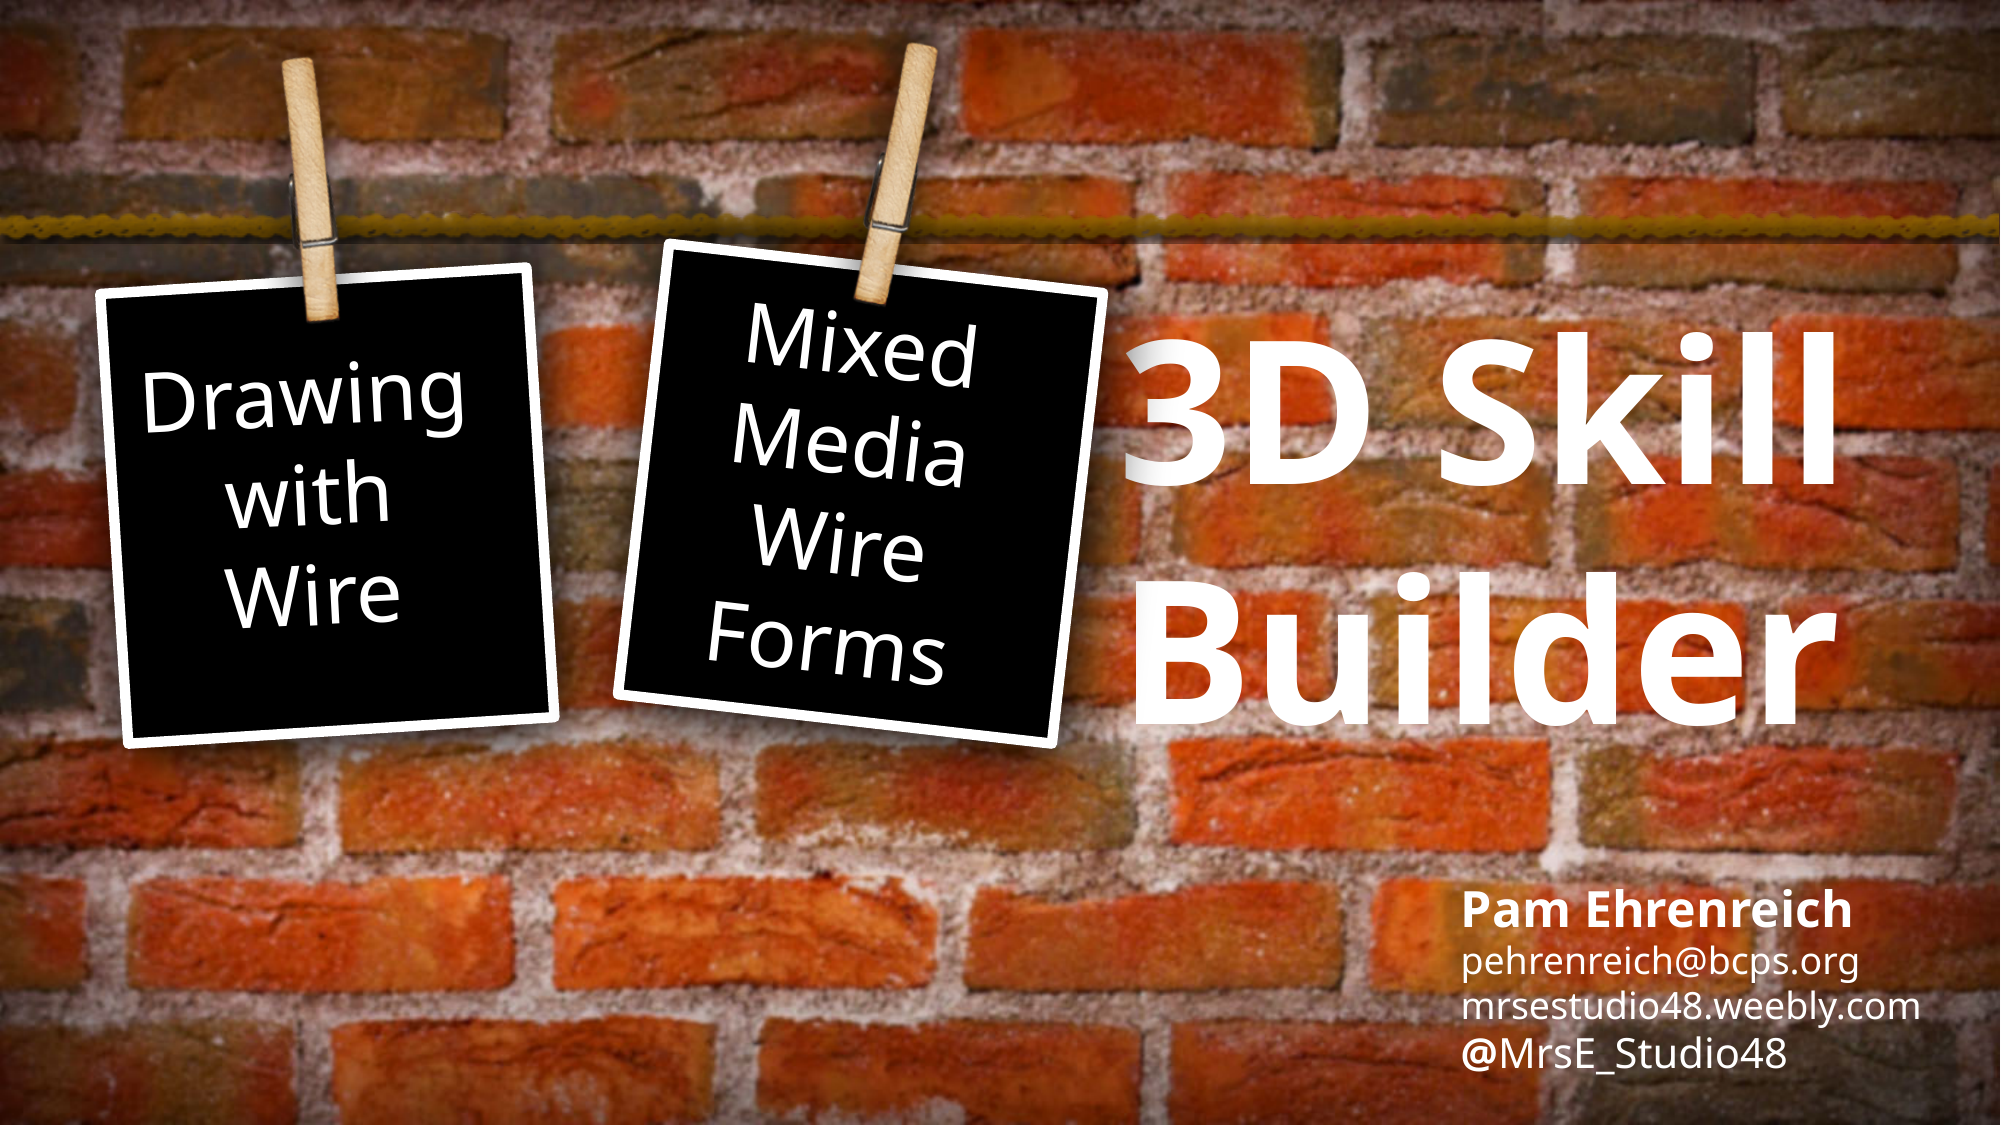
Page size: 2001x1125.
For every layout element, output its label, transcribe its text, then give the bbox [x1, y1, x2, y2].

picture [0, 0, 2000, 1125]
title 3D Skill Builder [1138, 457, 2000, 592]
text_box [98, 265, 557, 746]
text_box [615, 255, 1106, 746]
text_box Mixed Media Wire Forms [669, 267, 1020, 716]
text_box Drawing with Wire [117, 325, 500, 659]
text_box Pam Ehrenreich pehrenreich@bcps.org mrsestudio48.weebly.com @MrsE_Studio48 [1445, 869, 1966, 1085]
